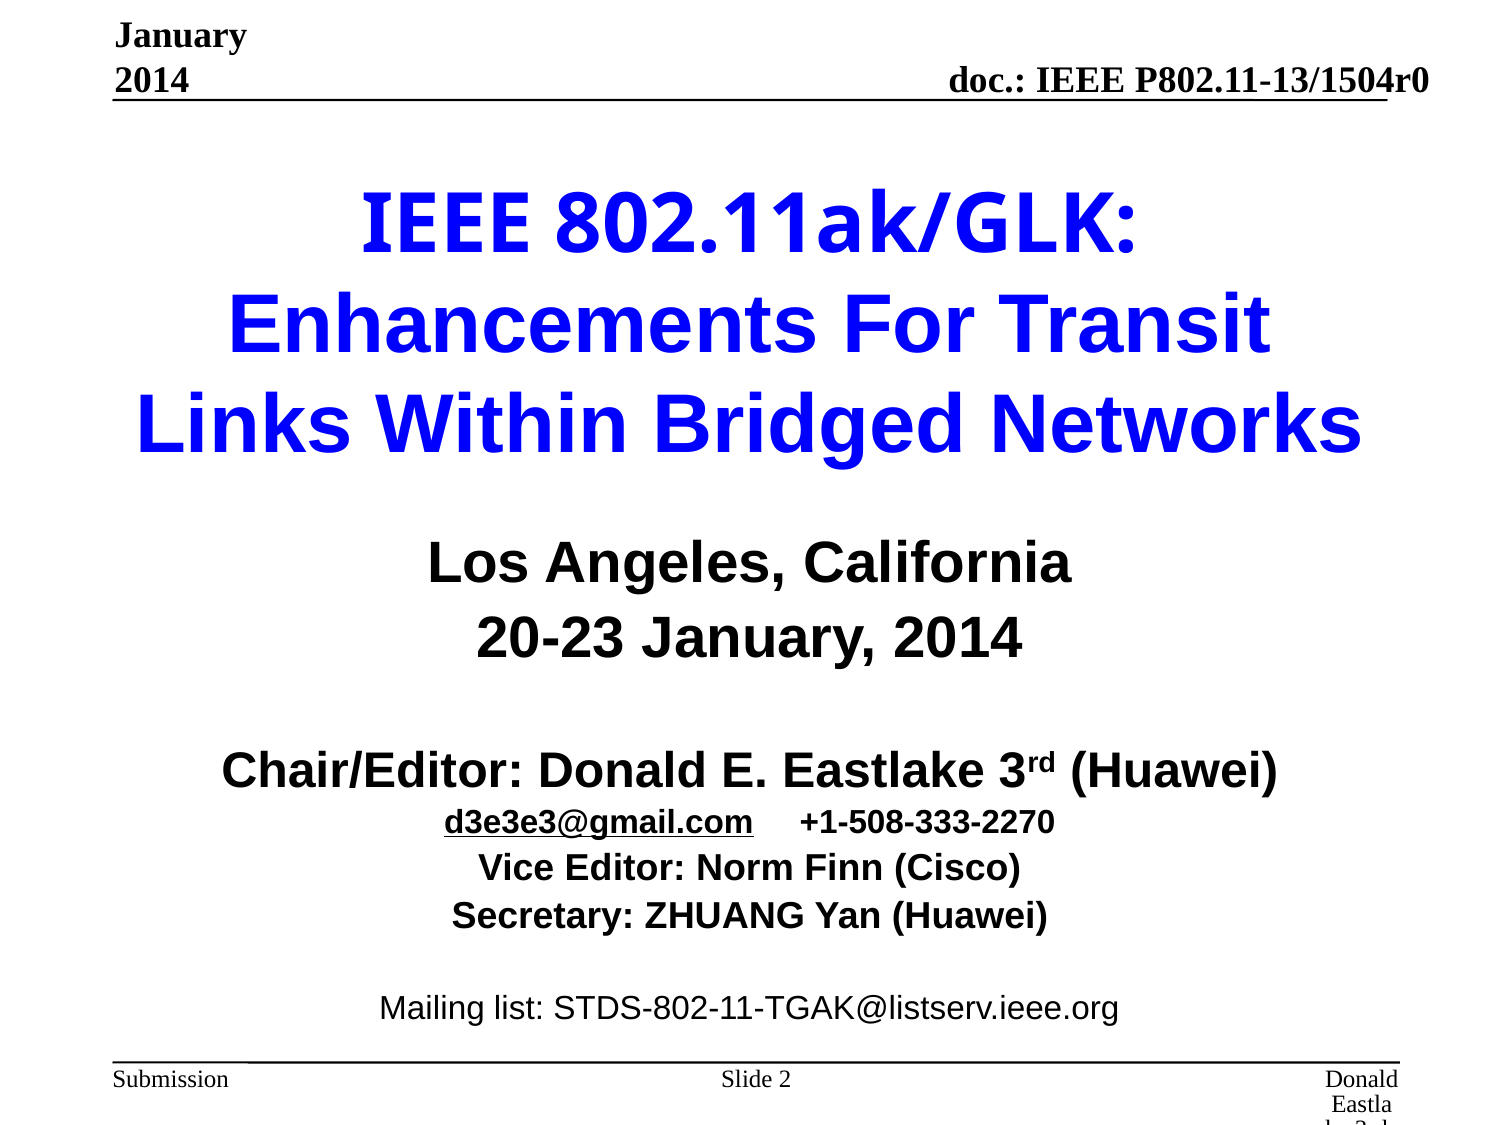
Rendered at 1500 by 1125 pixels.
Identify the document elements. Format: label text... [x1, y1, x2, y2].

footer Donald Eastlake 3rd, Huawei Technologies [1325, 1062, 1402, 1093]
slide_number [114, 54, 290, 100]
list Los Angeles, California 20-23 January, 2014 Chair/Editor: Donald E. Eastlake 3rd (Huawei) d3e3e3@gmail.com +1-508-333-2270 Vice Editor: Norm Finn (Cisco) Secretary: ZHUANG Yan (Huawei) Mailing list: STDS-802-11-TGAK@listserv.ieee.org [99, 525, 1400, 1075]
slide_number Slide 2 [712, 1075, 800, 1093]
title IEEE 802.11ak/GLK: Enhancements For Transit Links Within Bridged Networks [112, 125, 1388, 513]
